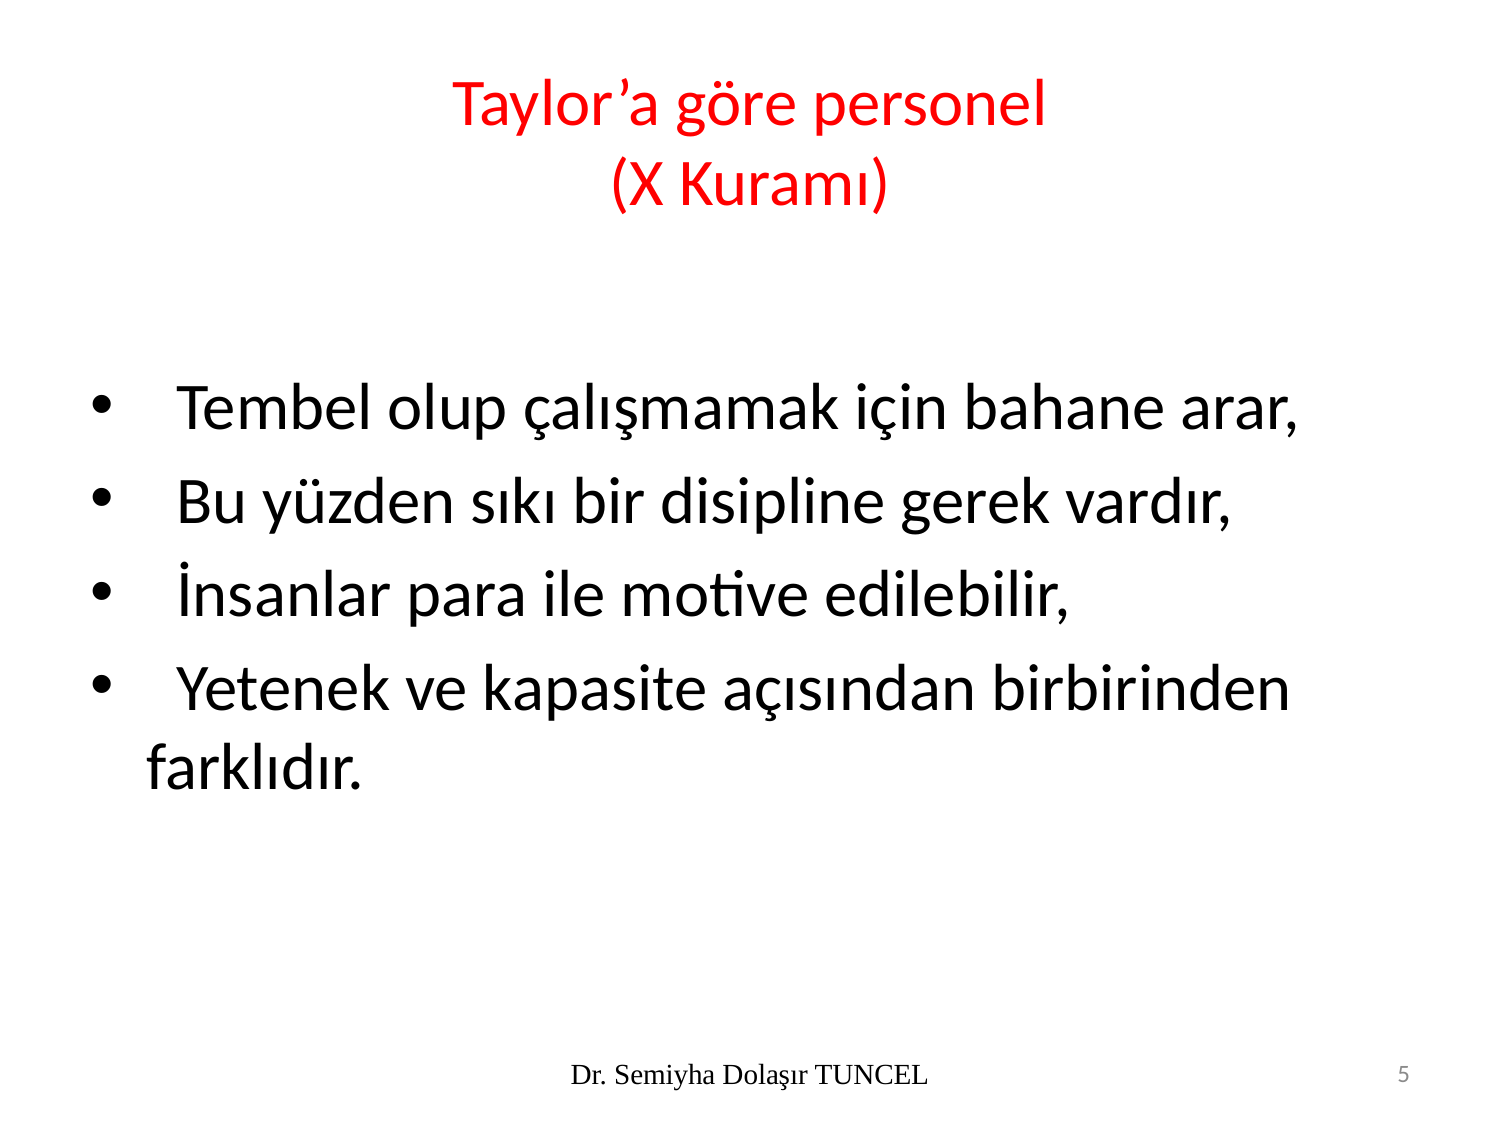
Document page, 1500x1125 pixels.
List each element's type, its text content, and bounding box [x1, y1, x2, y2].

slide_number 5 [1074, 1042, 1425, 1103]
footer Dr. Semiyha Dolaşır TUNCEL [512, 1042, 988, 1103]
list Tembel olup çalışmamak için bahane arar, Bu yüzden sıkı bir disipline gerek vardır, İnsanlar para ile motive edilebilir, Yetenek ve kapasite açısından birbirinden farklıdır. [75, 262, 1425, 1005]
title Taylor’a göre personel (X Kuramı) [75, 45, 1425, 233]
